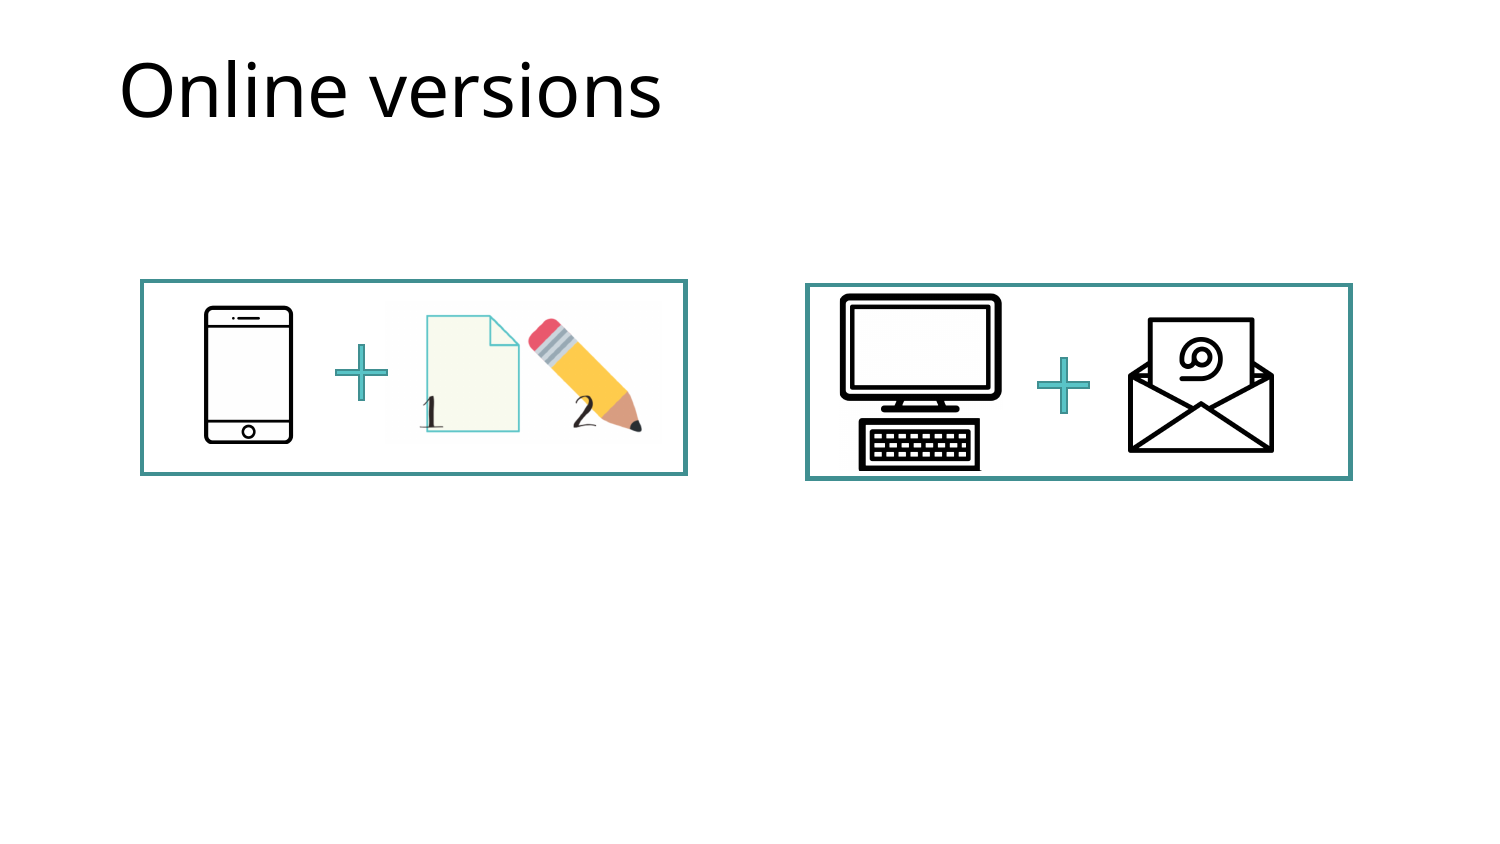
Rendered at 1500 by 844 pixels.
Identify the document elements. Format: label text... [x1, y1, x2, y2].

text_box [142, 280, 686, 475]
text_box [1038, 357, 1090, 413]
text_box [202, 301, 662, 444]
text_box [807, 285, 1351, 479]
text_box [839, 292, 1011, 471]
text_box Online versions [103, 44, 1397, 208]
picture [1127, 312, 1274, 459]
